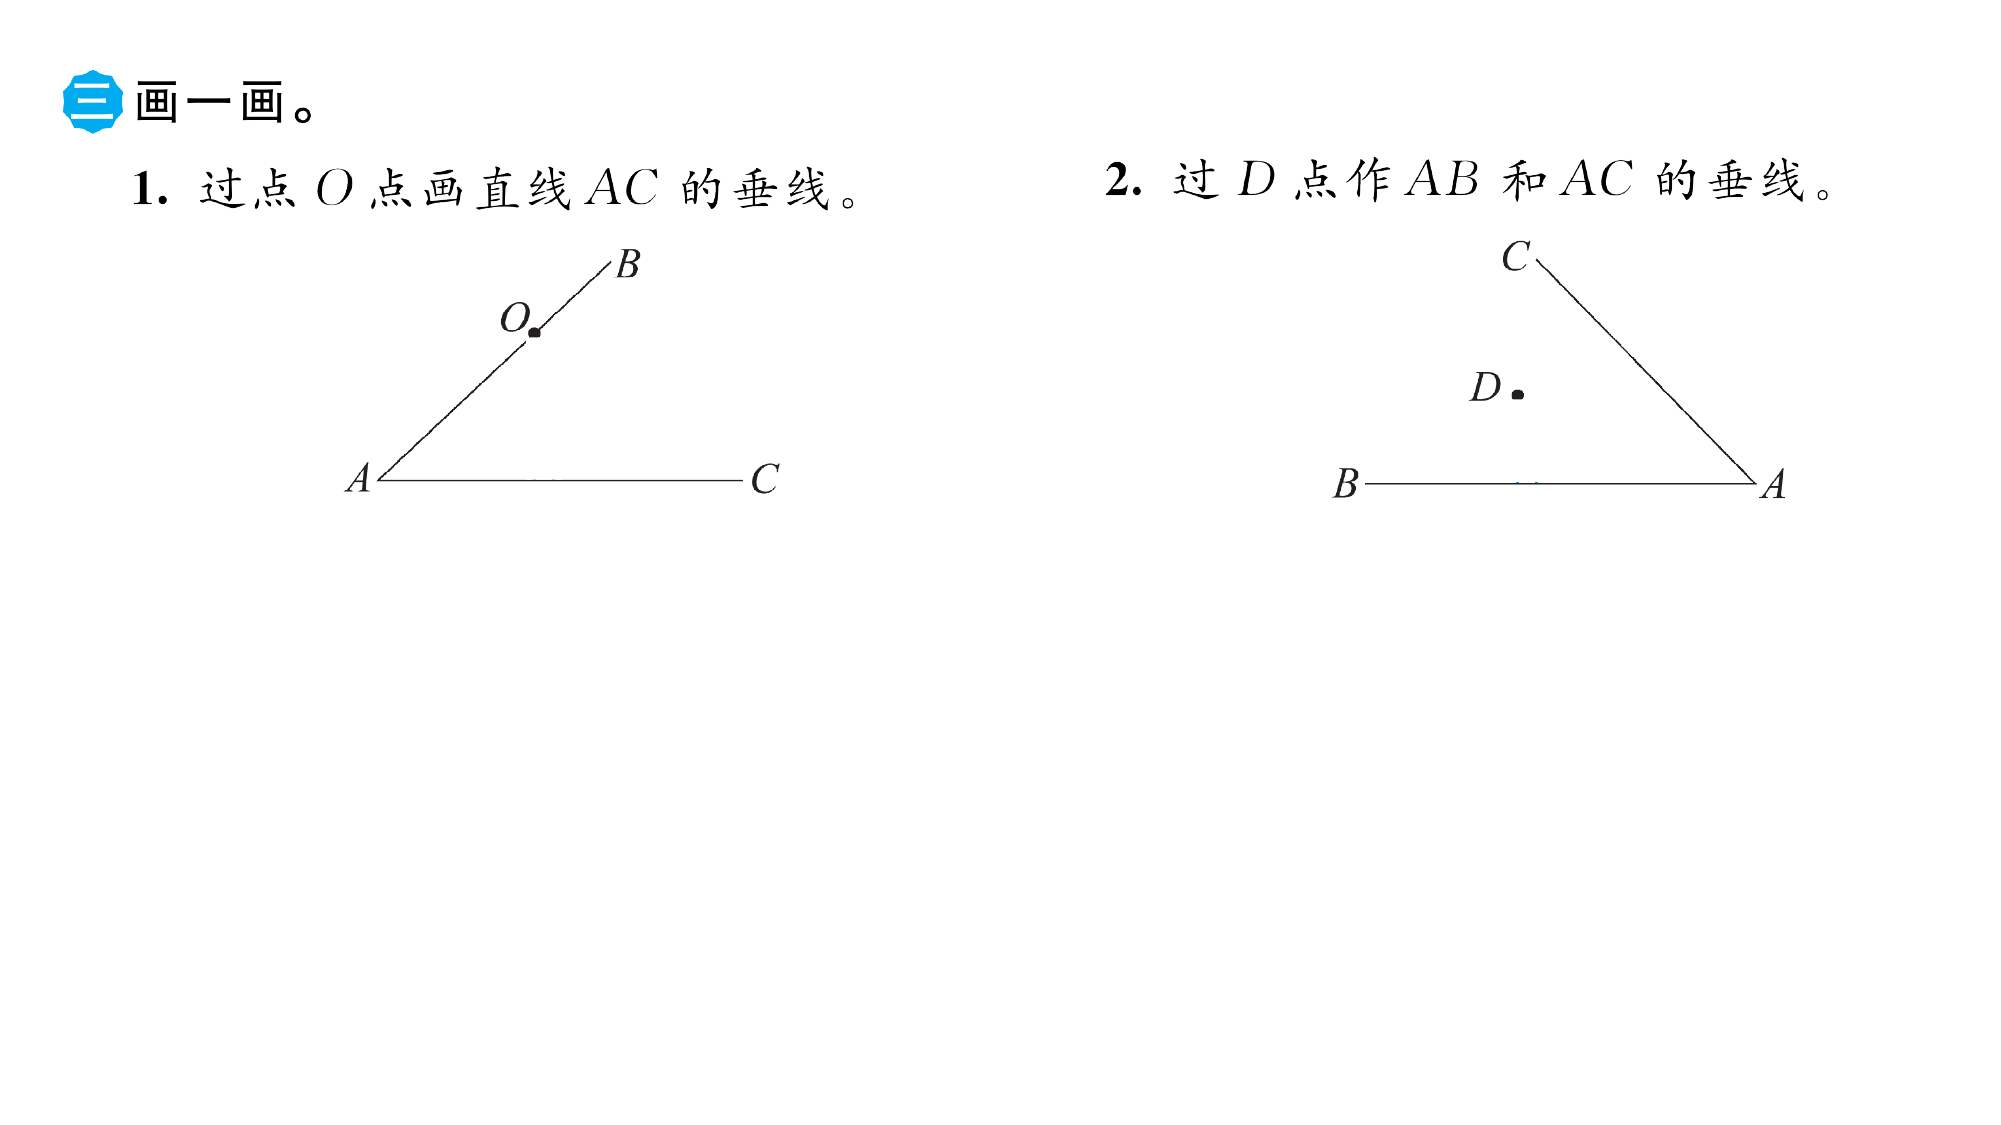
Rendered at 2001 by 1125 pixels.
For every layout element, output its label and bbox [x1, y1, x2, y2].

picture [58, 58, 1949, 518]
